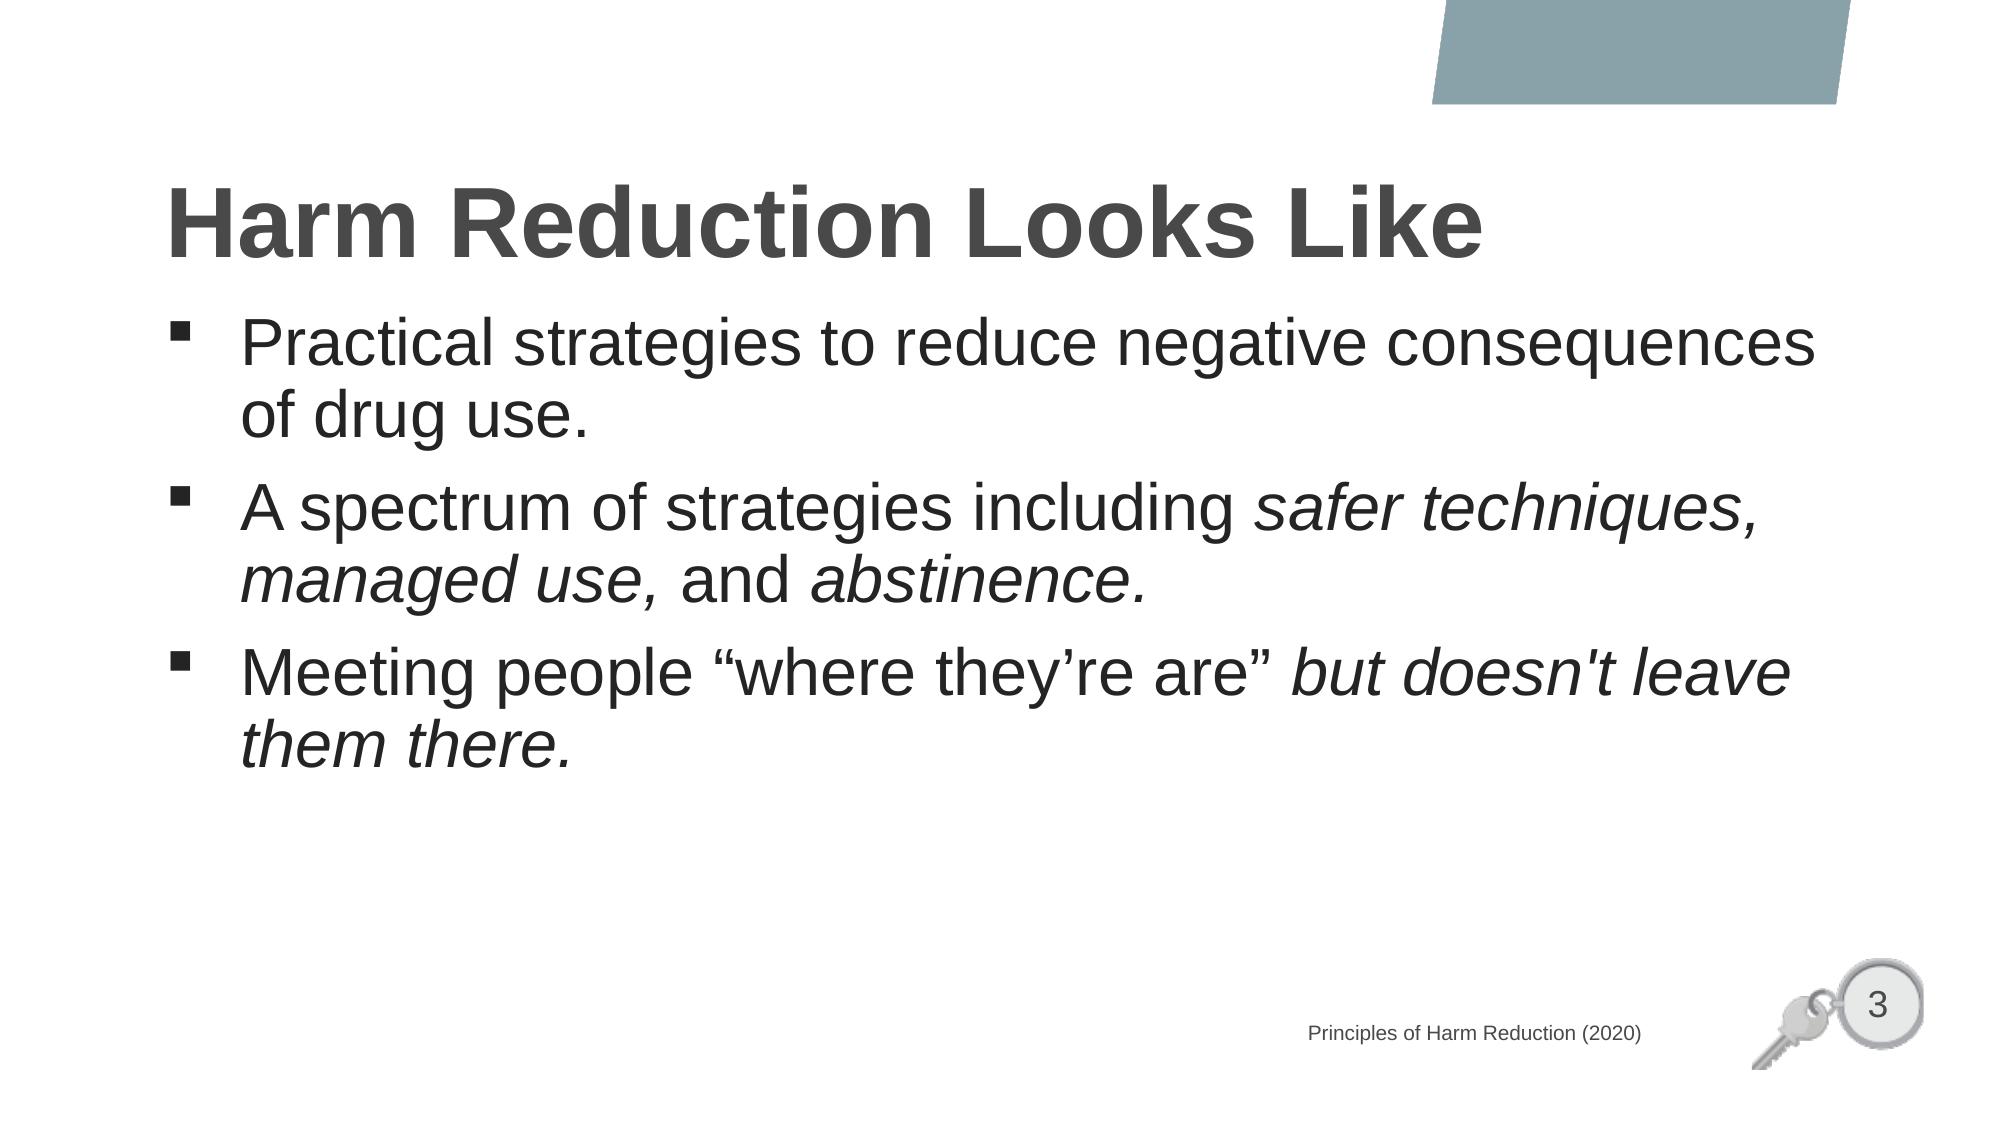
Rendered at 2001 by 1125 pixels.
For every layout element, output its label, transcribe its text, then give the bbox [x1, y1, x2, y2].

title Harm Reduction Looks Like [150, 149, 1850, 299]
list Practical strategies to reduce negative consequences of drug use. A spectrum of strategies including safer techniques, managed use, and abstinence. Meeting people “where they’re are” but doesn't leave them there. [150, 299, 1850, 1014]
text_box Principles of Harm Reduction (2020) [1293, 1012, 1948, 1053]
picture [0, 0, 2001, 1125]
slide_number 3 [1836, 972, 1920, 1033]
